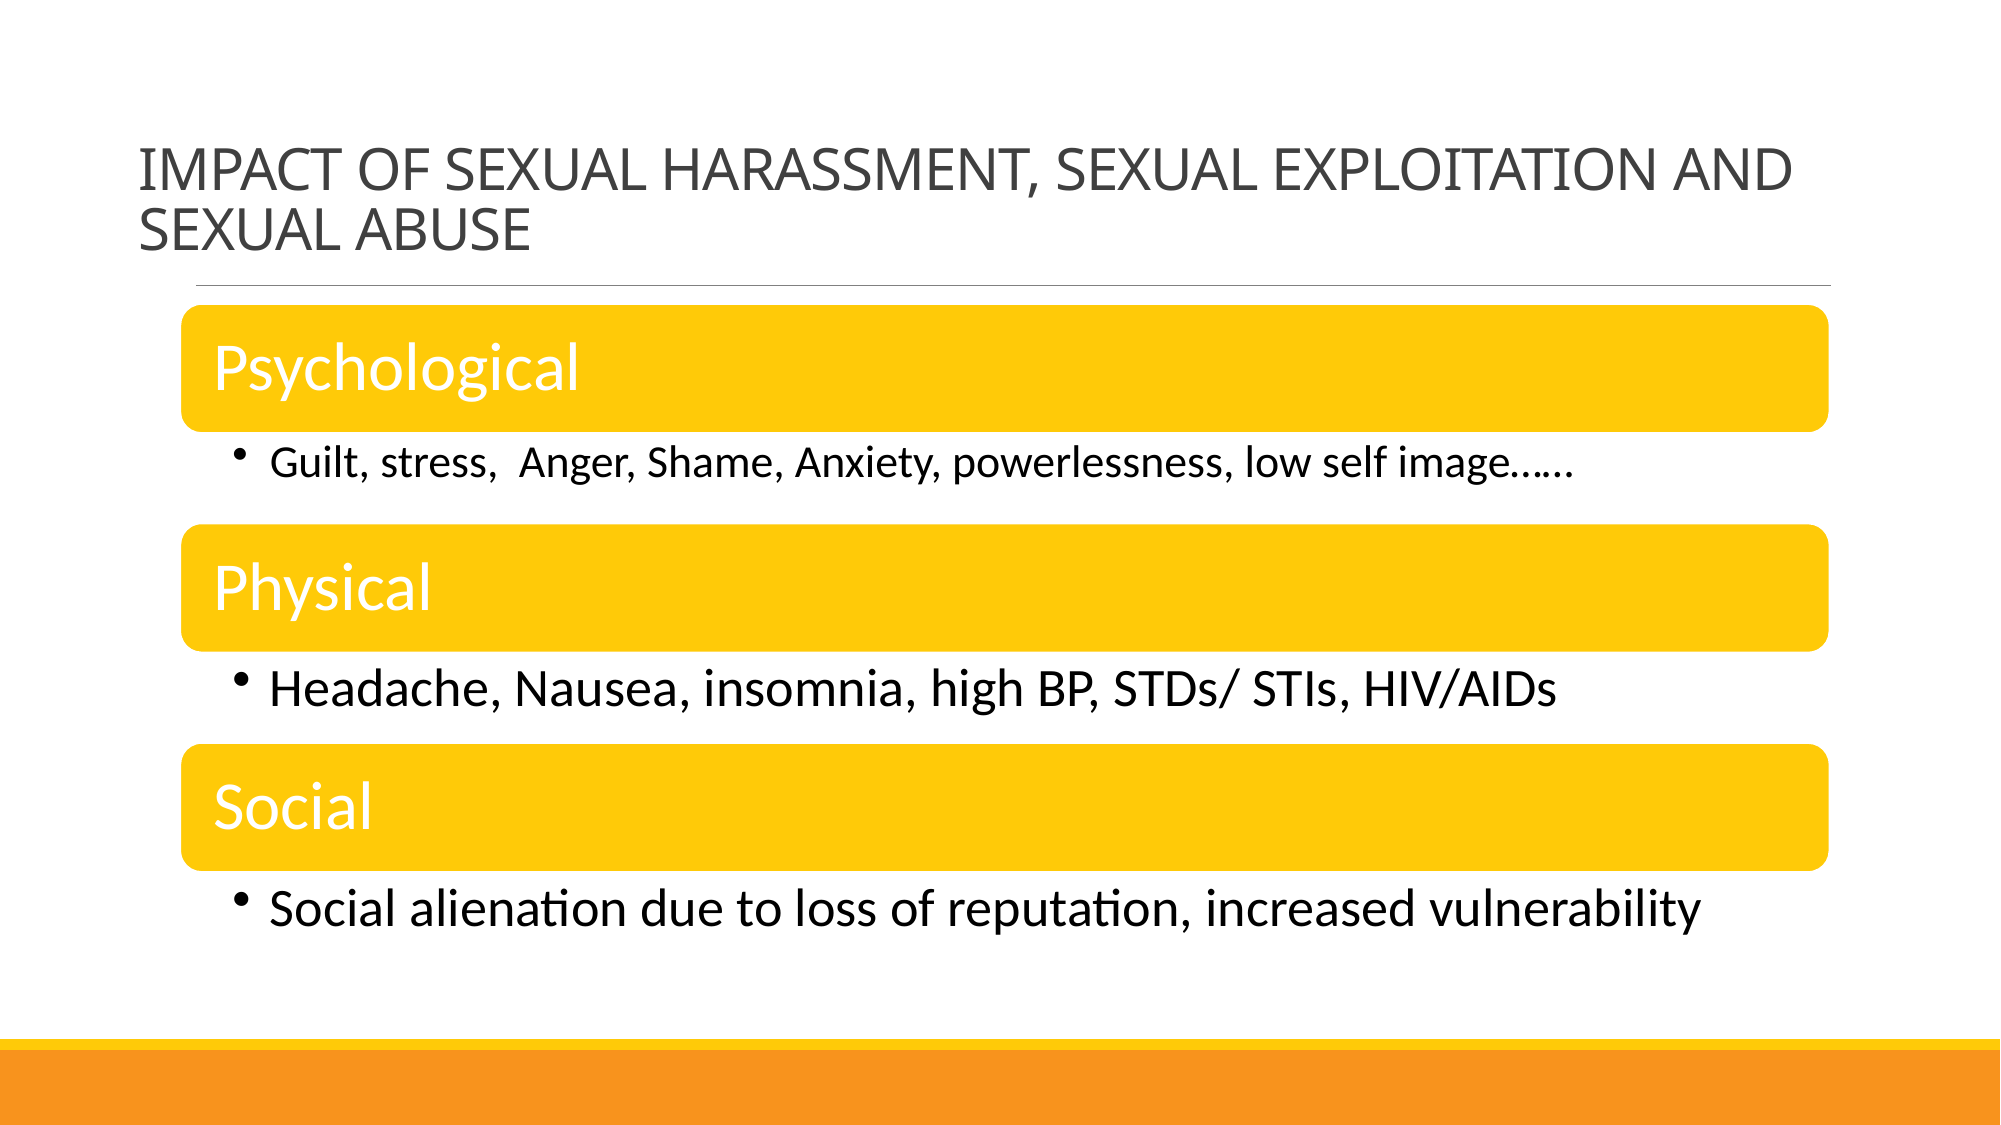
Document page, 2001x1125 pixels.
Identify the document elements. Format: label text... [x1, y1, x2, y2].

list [179, 302, 1831, 964]
title IMPACT OF SEXUAL HARASSMENT, SEXUAL EXPLOITATION AND SEXUAL ABUSE [123, 31, 1944, 270]
